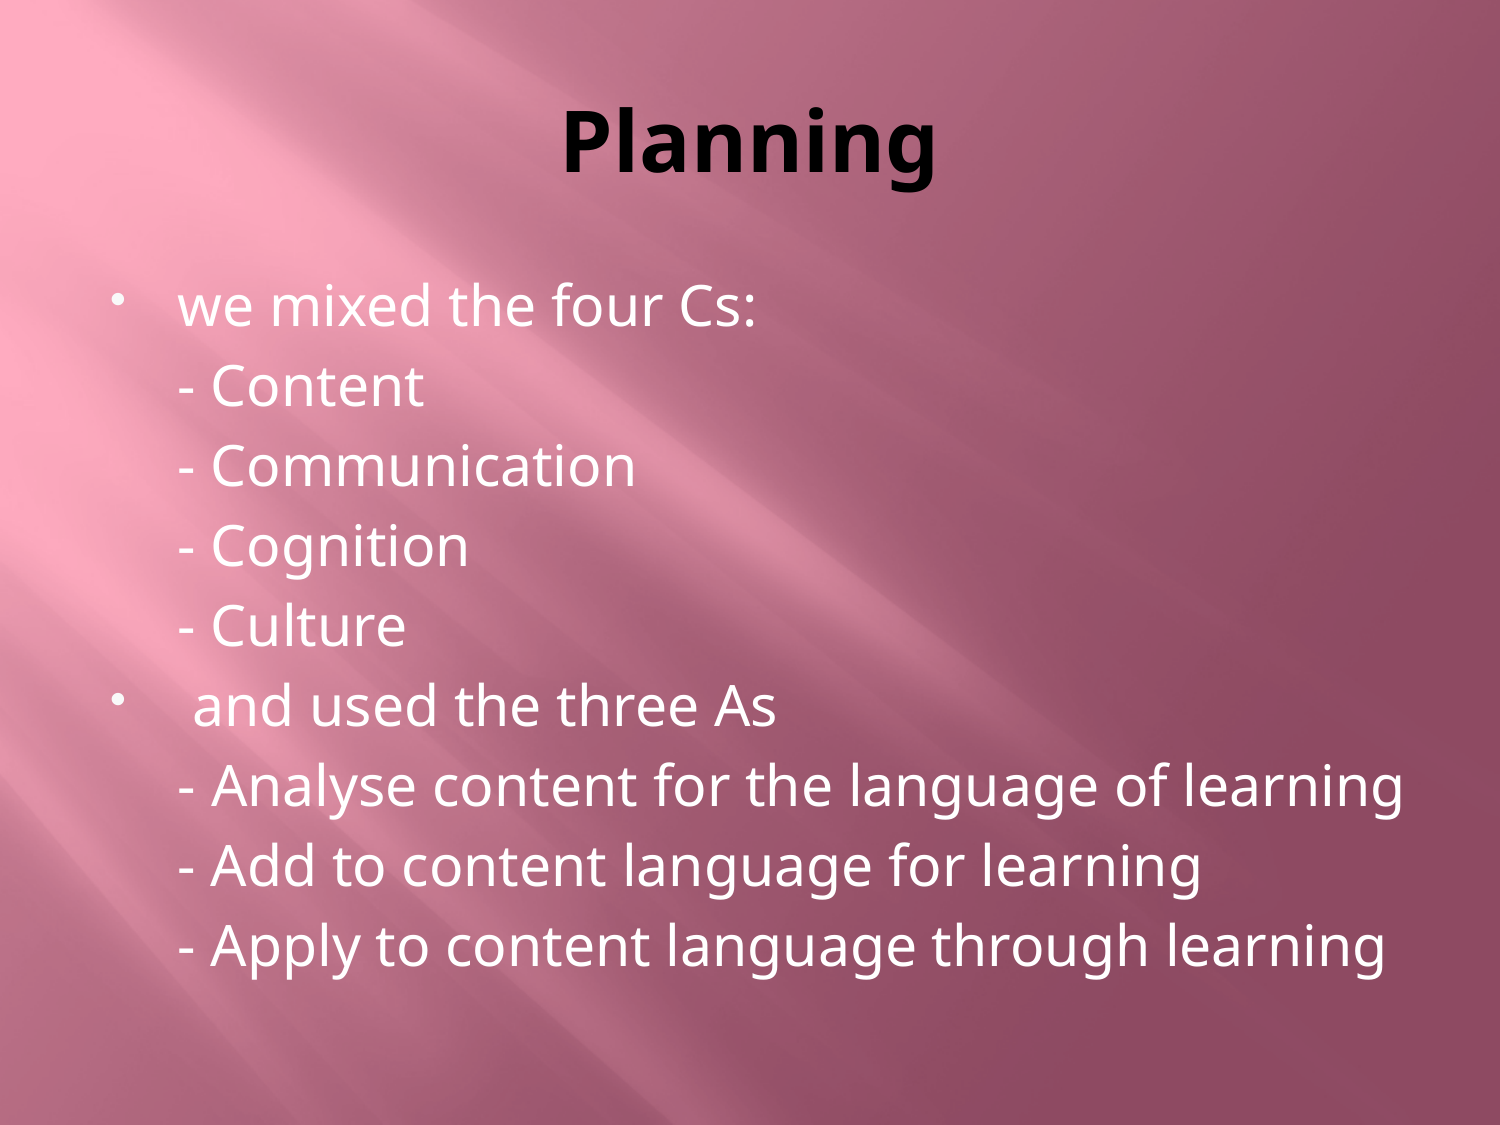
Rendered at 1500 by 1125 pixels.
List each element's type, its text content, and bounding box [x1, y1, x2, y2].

list we mixed the four Cs: - Content - Communication - Cognition - Culture and used the three As - Analyse content for the language of learning - Add to content language for learning - Apply to content language through learning [75, 262, 1425, 1035]
title Planning [75, 45, 1425, 233]
